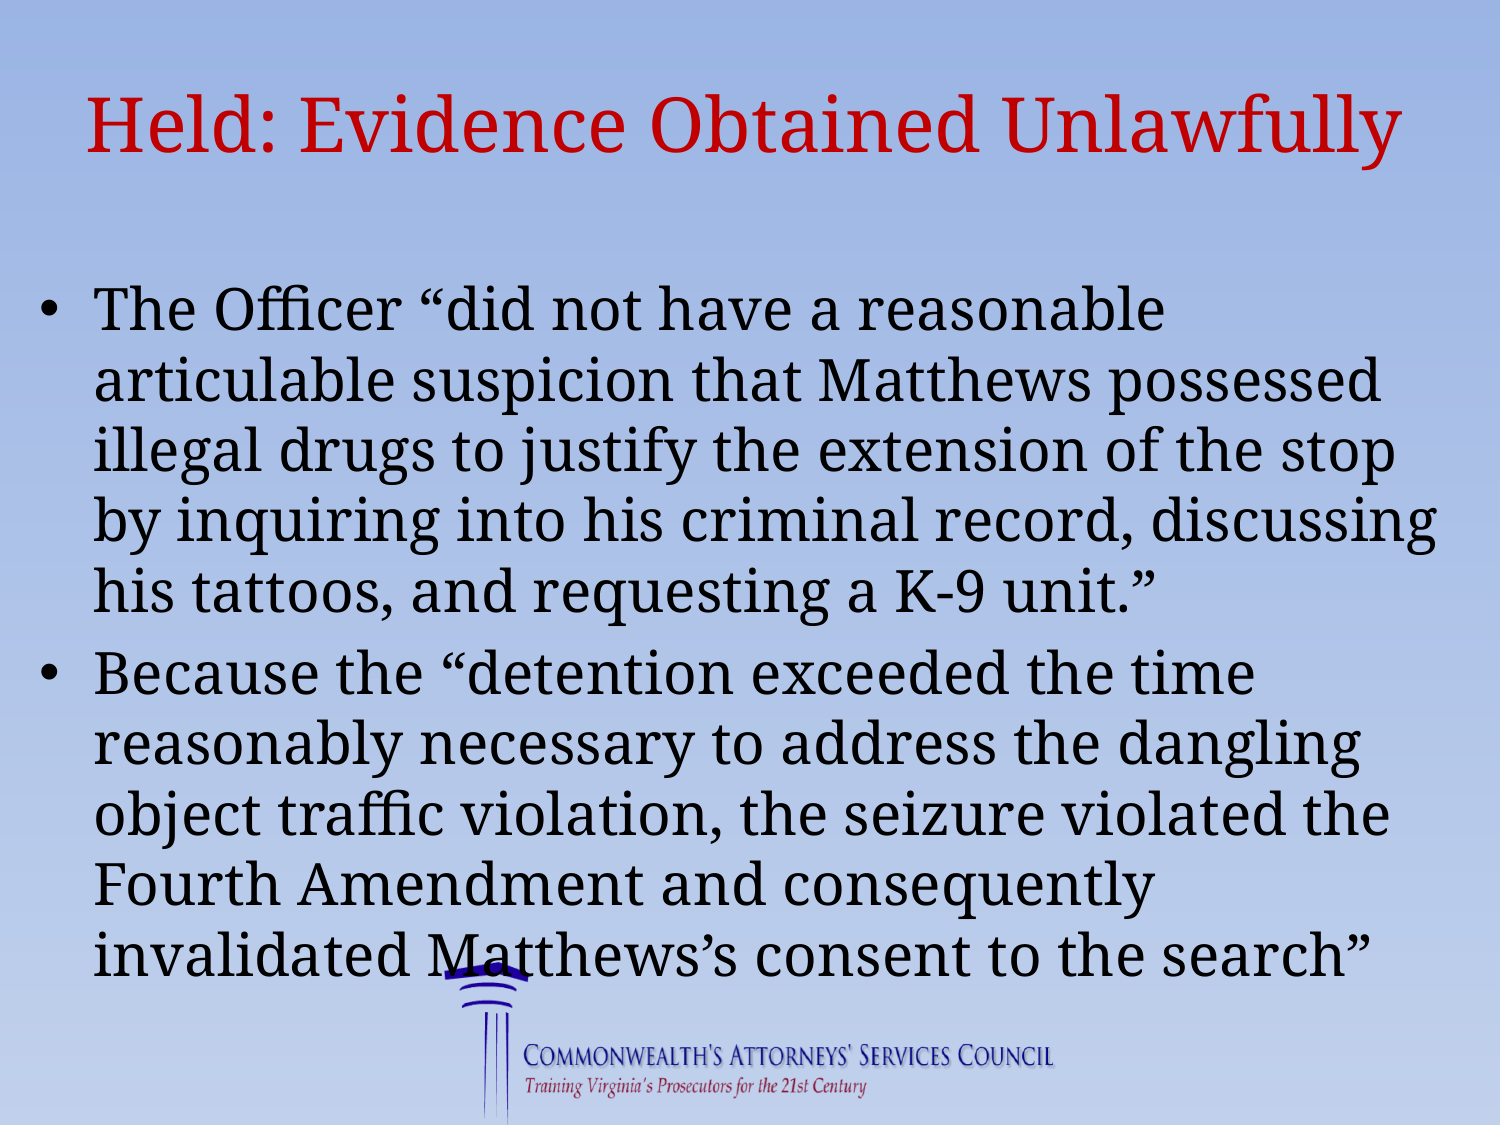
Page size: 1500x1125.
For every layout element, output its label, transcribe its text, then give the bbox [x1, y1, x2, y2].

picture [444, 1040, 1056, 1125]
list The Officer “did not have a reasonable articulable suspicion that Matthews possessed illegal drugs to justify the extension of the stop by inquiring into his criminal record, discussing his tattoos, and requesting a K-9 unit.” Because the “detention exceeded the time reasonably necessary to address the dangling object traffic violation, the seizure violated the Fourth Amendment and consequently invalidated Matthews’s consent to the search” [24, 264, 1465, 1040]
title Held: Evidence Obtained Unlawfully [69, 28, 1420, 216]
